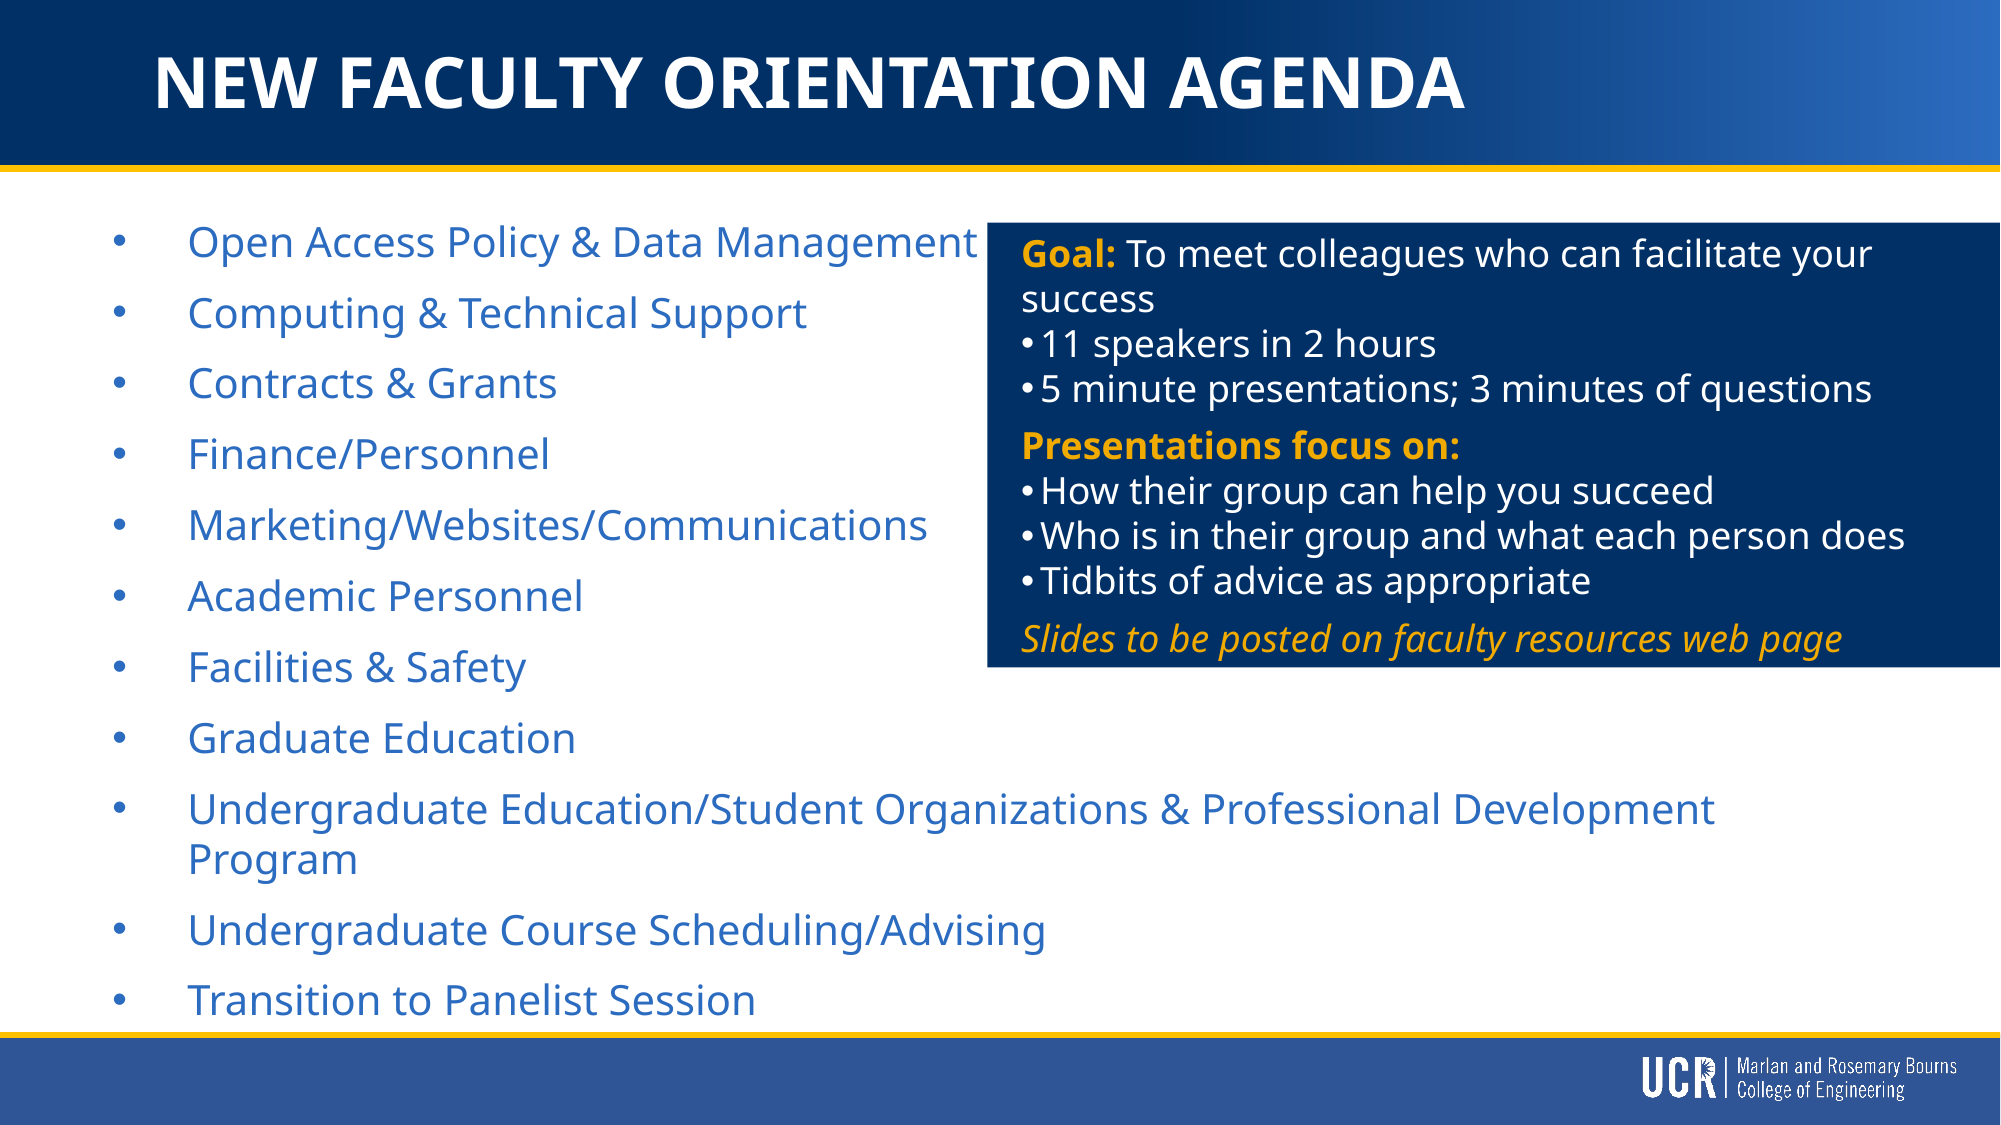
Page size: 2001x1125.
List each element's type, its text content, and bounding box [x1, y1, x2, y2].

list Open Access Policy & Data Management Computing & Technical Support Contracts & Grants Finance/Personnel Marketing/Websites/Communications Academic Personnel Facilities & Safety Graduate Education Undergraduate Education/Student Organizations & Professional Development Program Undergraduate Course Scheduling/Advising Transition to Panelist Session [97, 208, 1823, 1002]
title NEW FACULTY ORIENTATION AGENDA [137, 27, 1863, 145]
text_box Goal: To meet colleagues who can facilitate your success 11 speakers in 2 hours 5 minute presentations; 3 minutes of questions Presentations focus on: How their group can help you succeed Who is in their group and what each person does Tidbits of advice as appropriate Slides to be posted on faculty resources web page [987, 222, 2000, 668]
